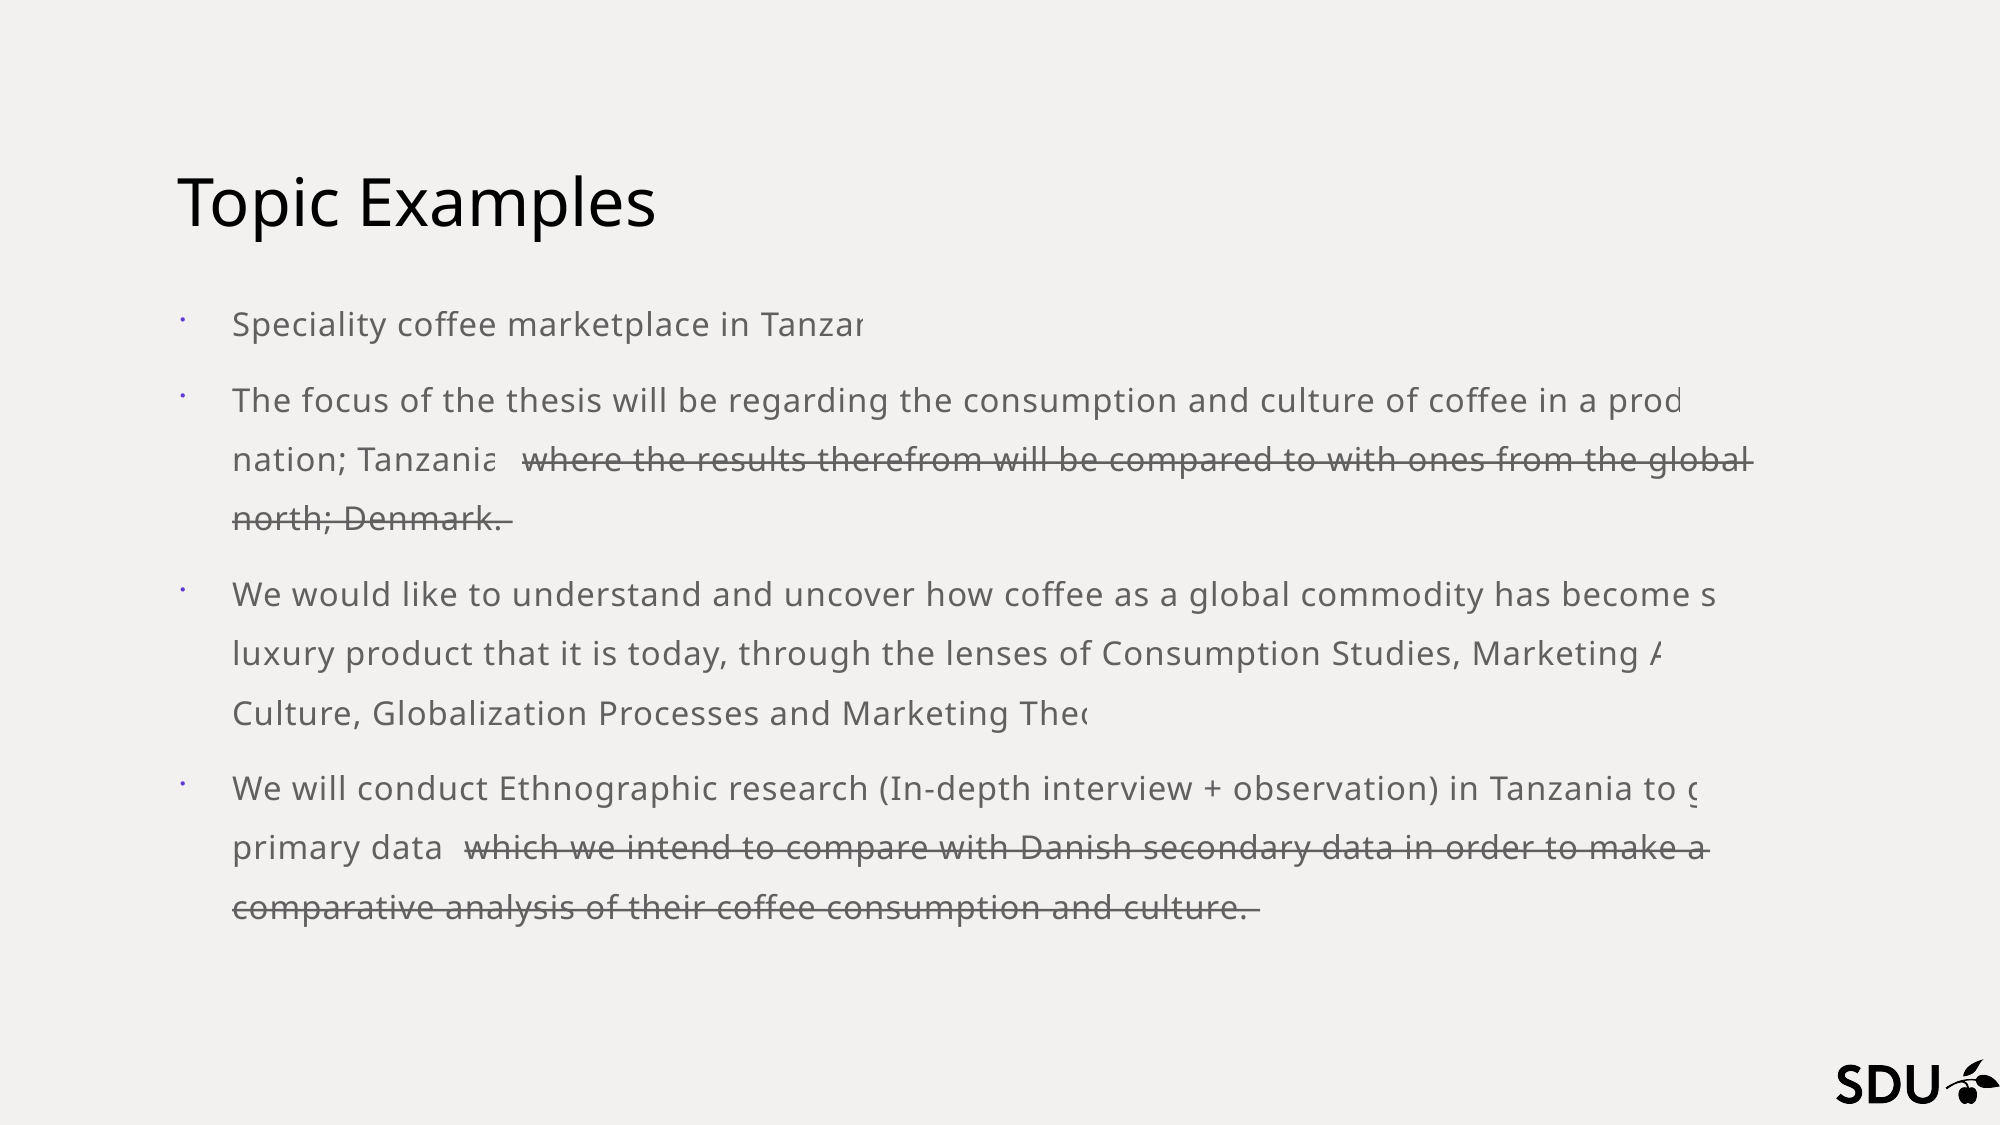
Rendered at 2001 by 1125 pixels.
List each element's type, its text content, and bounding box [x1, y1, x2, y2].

list Speciality coffee marketplace in Tanzania The focus of the thesis will be regarding the consumption and culture of coffee in a producing nation; Tanzania, where the results therefrom will be compared to with ones from the global north; Denmark. We would like to understand and uncover how coffee as a global commodity has become such a luxury product that it is today, through the lenses of Consumption Studies, Marketing Across Culture, Globalization Processes and Marketing Theory. We will conduct Ethnographic research (In-depth interview + observation) in Tanzania to gather primary data, which we intend to compare with Danish secondary data in order to make a comparative analysis of their coffee consumption and culture. [162, 276, 1837, 940]
picture [1836, 1059, 2000, 1104]
title Topic Examples [162, 64, 1838, 248]
